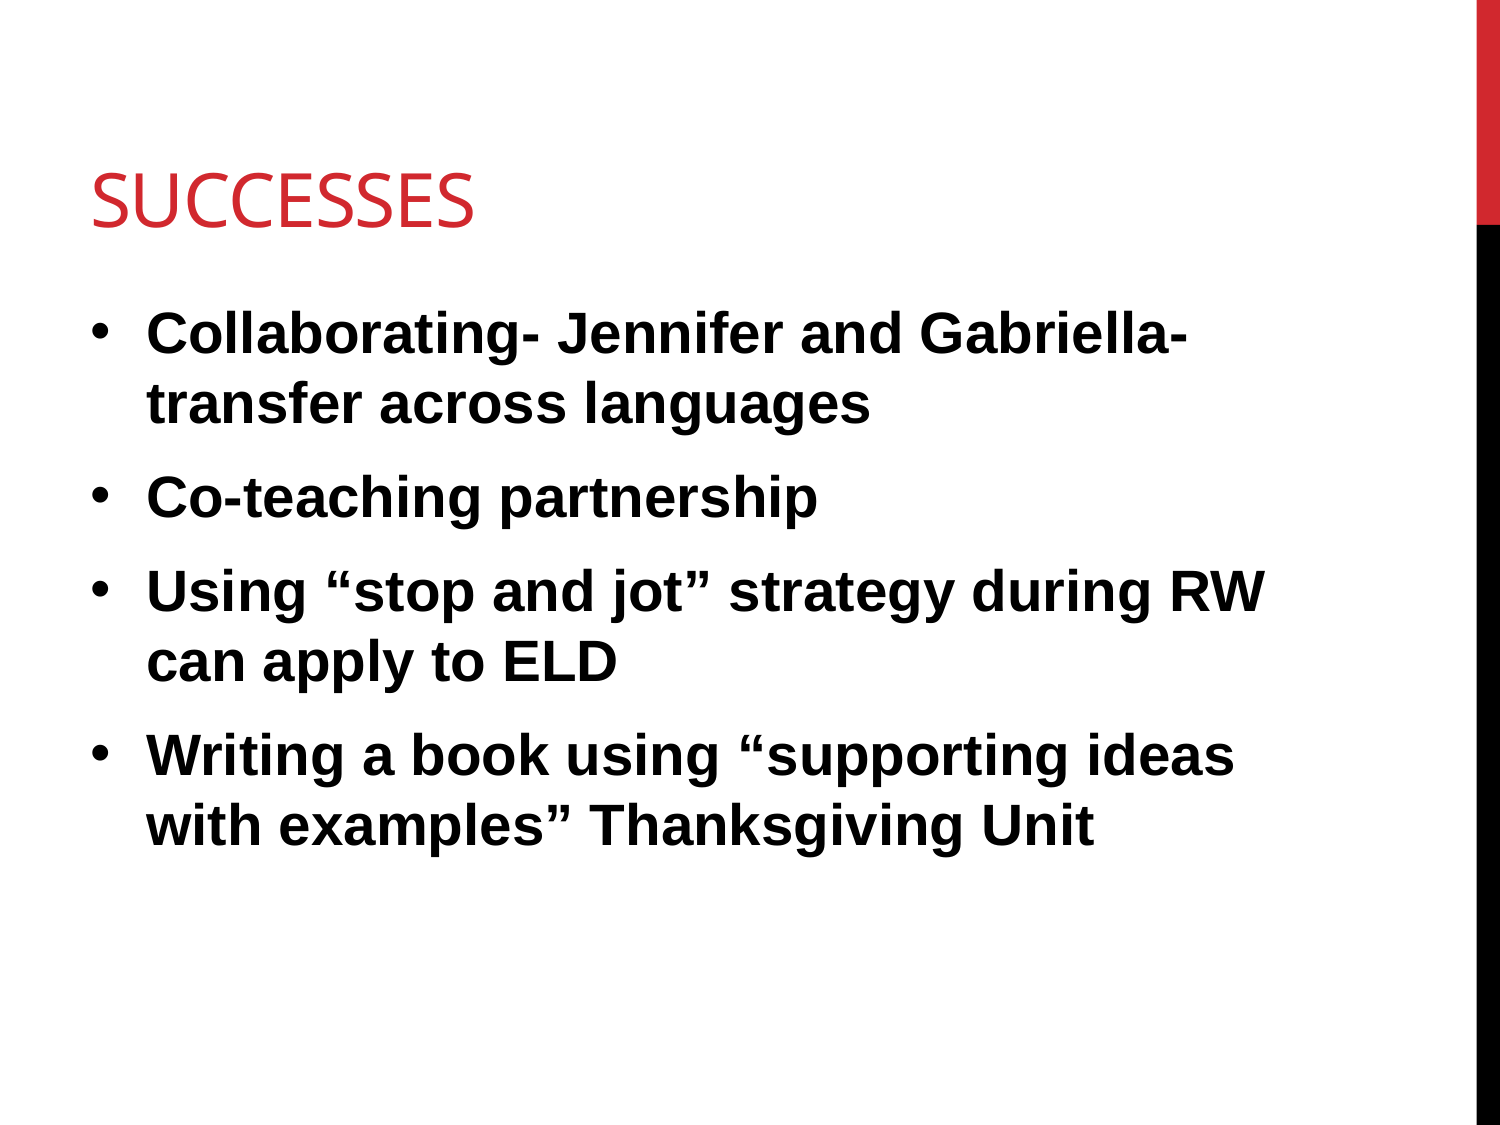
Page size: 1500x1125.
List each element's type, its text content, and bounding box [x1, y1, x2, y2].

title successes [75, 25, 1025, 250]
list Collaborating- Jennifer and Gabriella- transfer across languages Co-teaching partnership Using “stop and jot” strategy during RW can apply to ELD Writing a book using “supporting ideas with examples” Thanksgiving Unit [75, 287, 1325, 1005]
